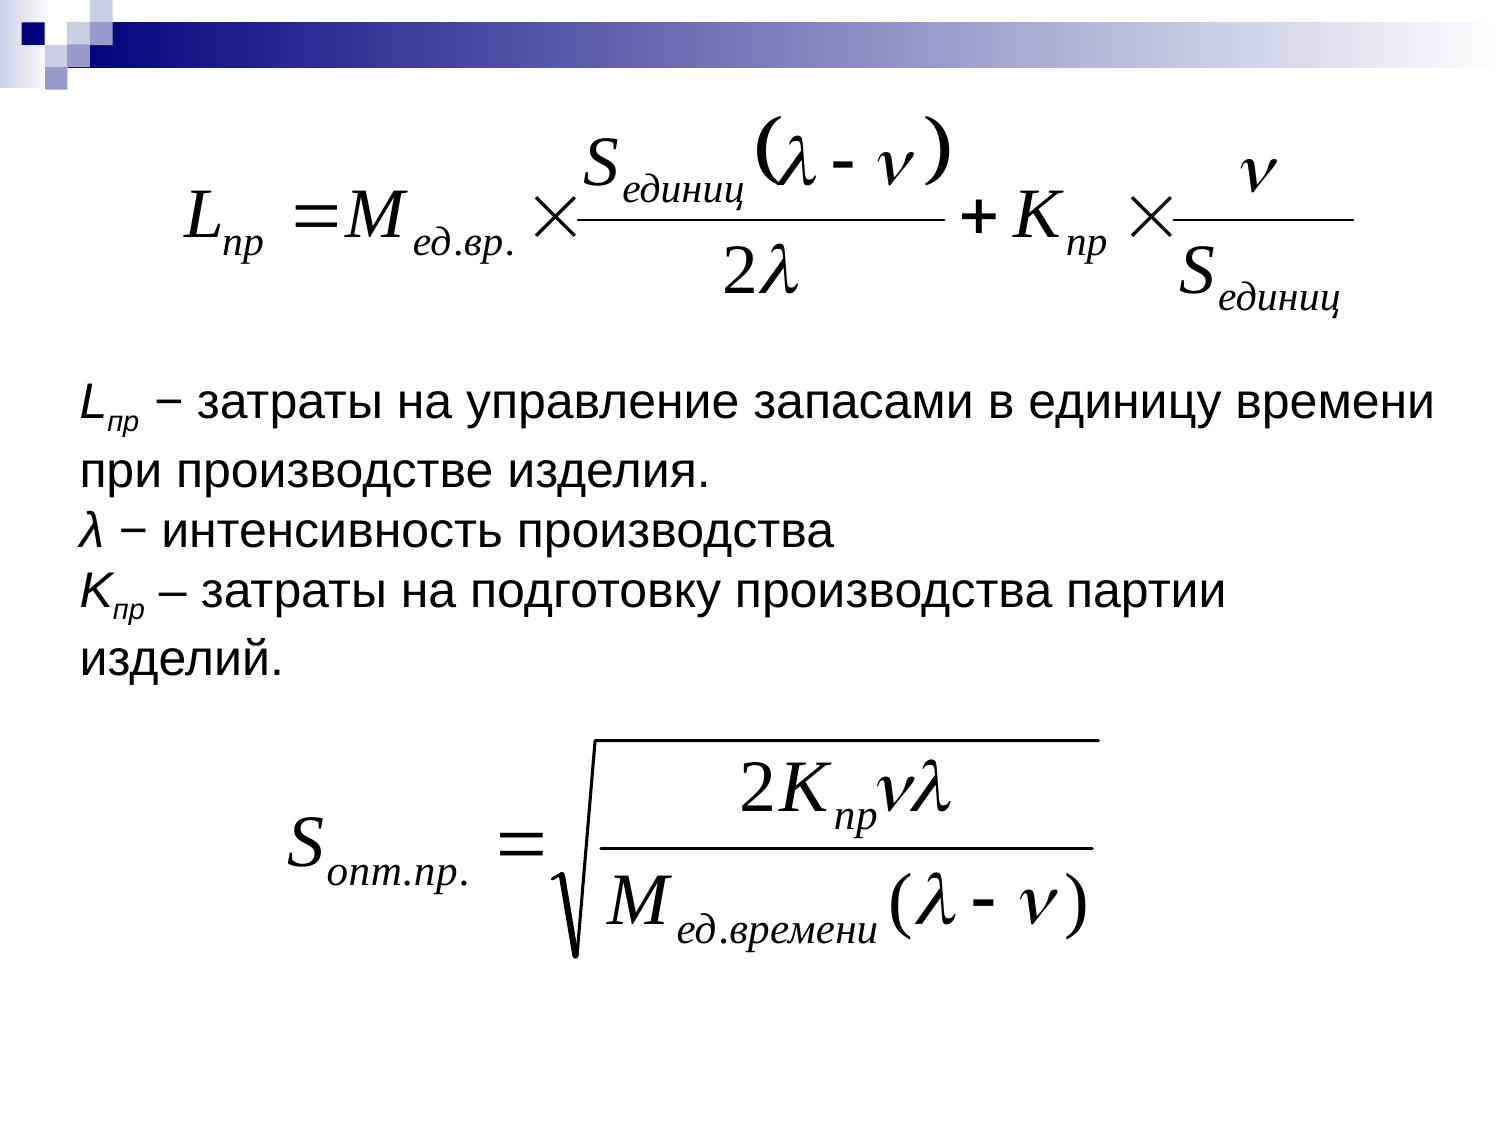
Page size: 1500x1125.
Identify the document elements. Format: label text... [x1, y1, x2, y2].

text_box Lпр − затраты на управление запасами в единицу времени при производстве изделия. λ − интенсивность производства Kпр – затраты на подготовку производства партии изделий. [64, 525, 1459, 693]
text_box Lпр − затраты на управление запасами в единицу времени при производстве изделия. λ − интенсивность производства Kпр – затраты на подготовку производства партии изделий. [64, 361, 1459, 521]
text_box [274, 724, 1113, 972]
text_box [170, 113, 1368, 333]
